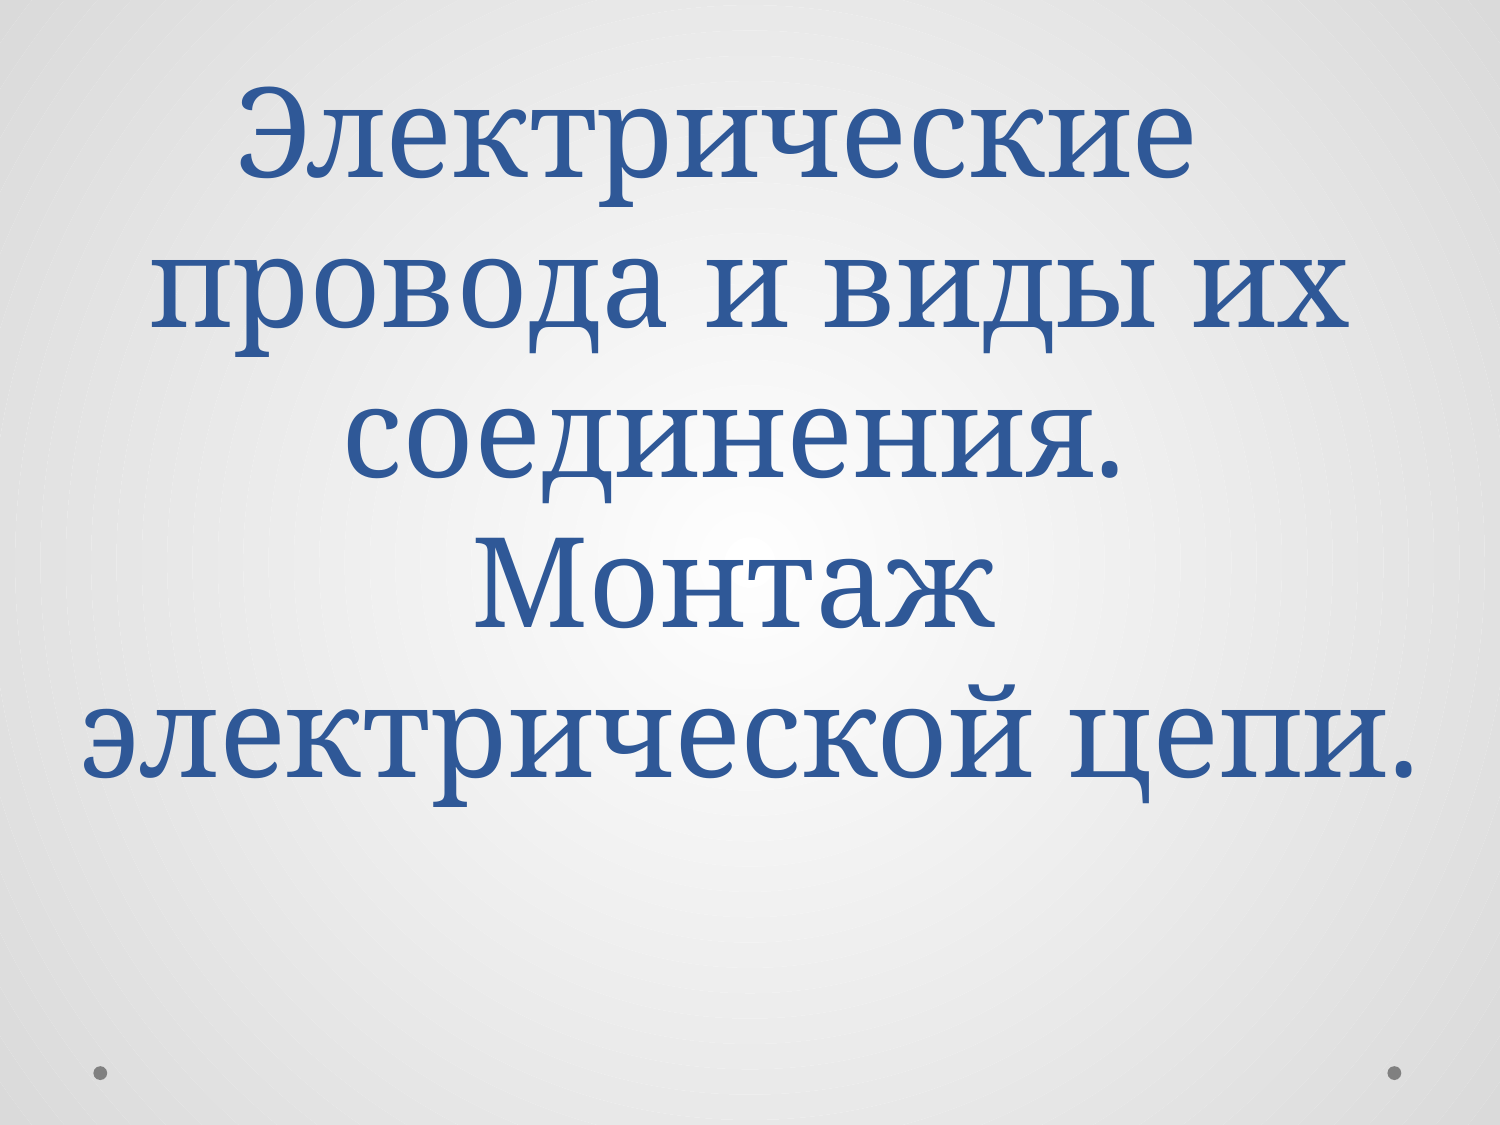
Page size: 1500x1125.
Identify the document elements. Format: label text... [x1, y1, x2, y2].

title Электрические провода и виды их соединения. Монтаж электрической цепи. [0, 0, 1500, 811]
